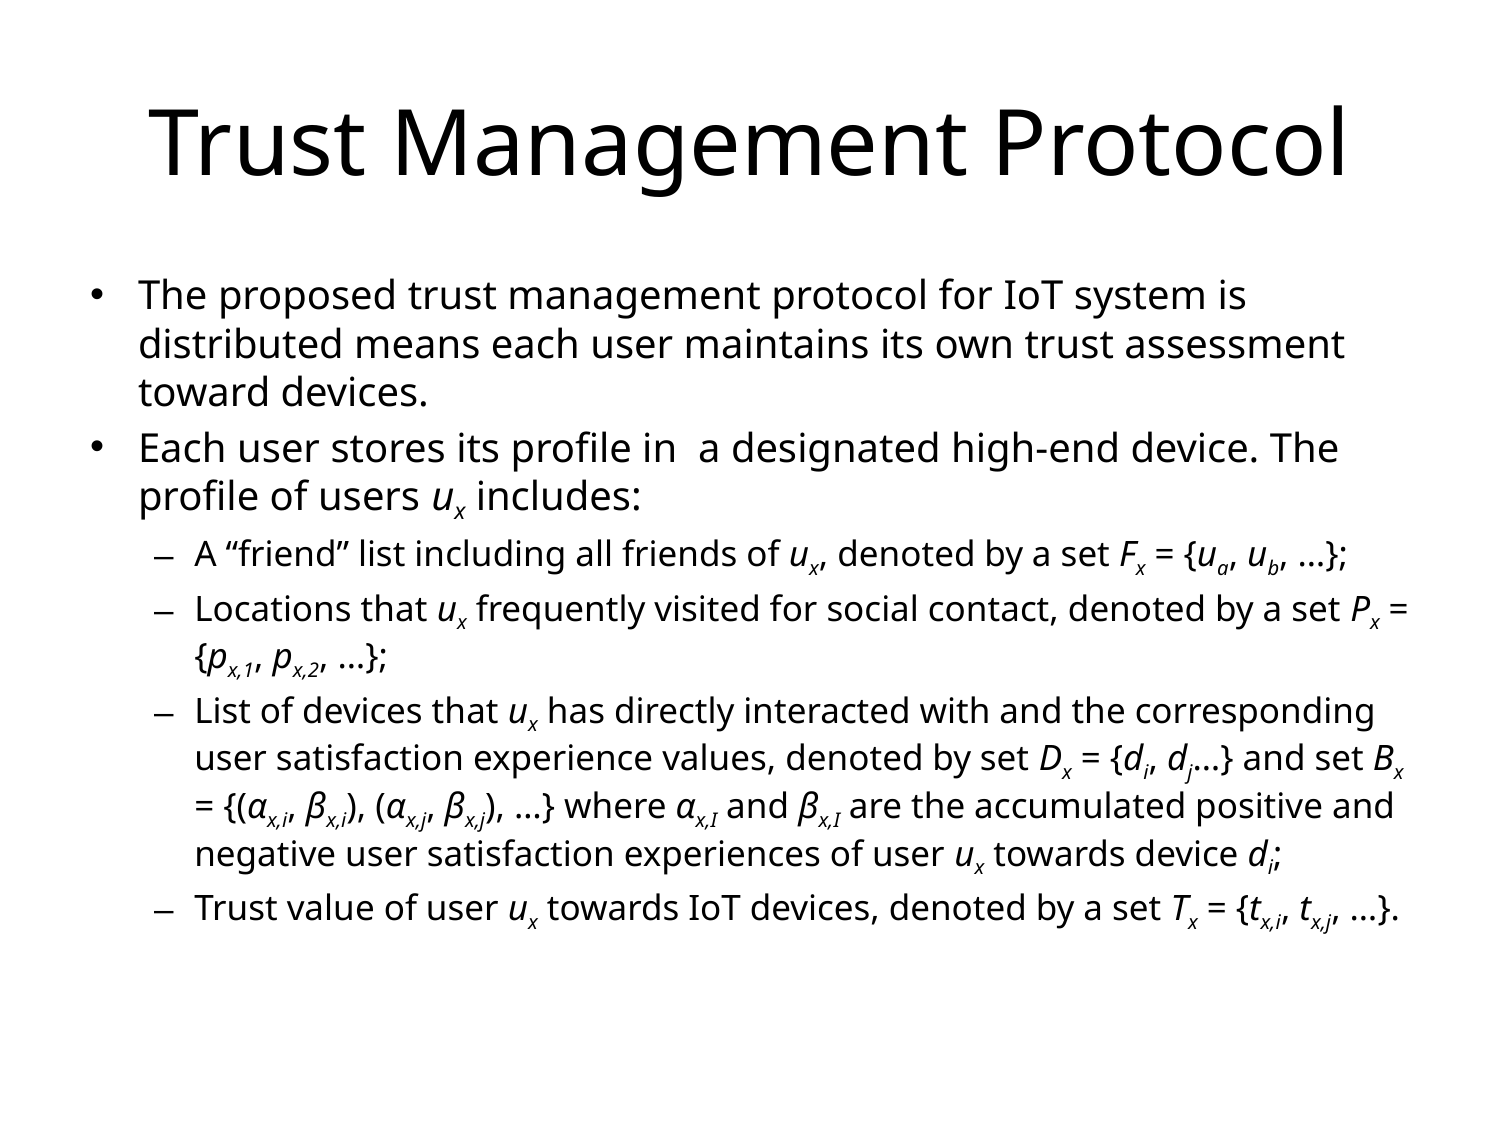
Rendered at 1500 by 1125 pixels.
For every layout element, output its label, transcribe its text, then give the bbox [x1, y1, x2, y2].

list The proposed trust management protocol for IoT system is distributed means each user maintains its own trust assessment toward devices. Each user stores its profile in a designated high-end device. The profile of users ux includes: A “friend” list including all friends of ux, denoted by a set Fx = {ua, ub, …}; Locations that ux frequently visited for social contact, denoted by a set Px = {px,1, px,2, …}; List of devices that ux has directly interacted with and the corresponding user satisfaction experience values, denoted by set Dx = {di, dj…} and set Bx = {(αx,i, βx,i), (αx,j, βx,j), …} where αx,I and βx,I are the accumulated positive and negative user satisfaction experiences of user ux towards device di; Trust value of user ux towards IoT devices, denoted by a set Tx = {tx,i, tx,j, …}. [75, 262, 1425, 1005]
title Trust Management Protocol [75, 45, 1425, 233]
